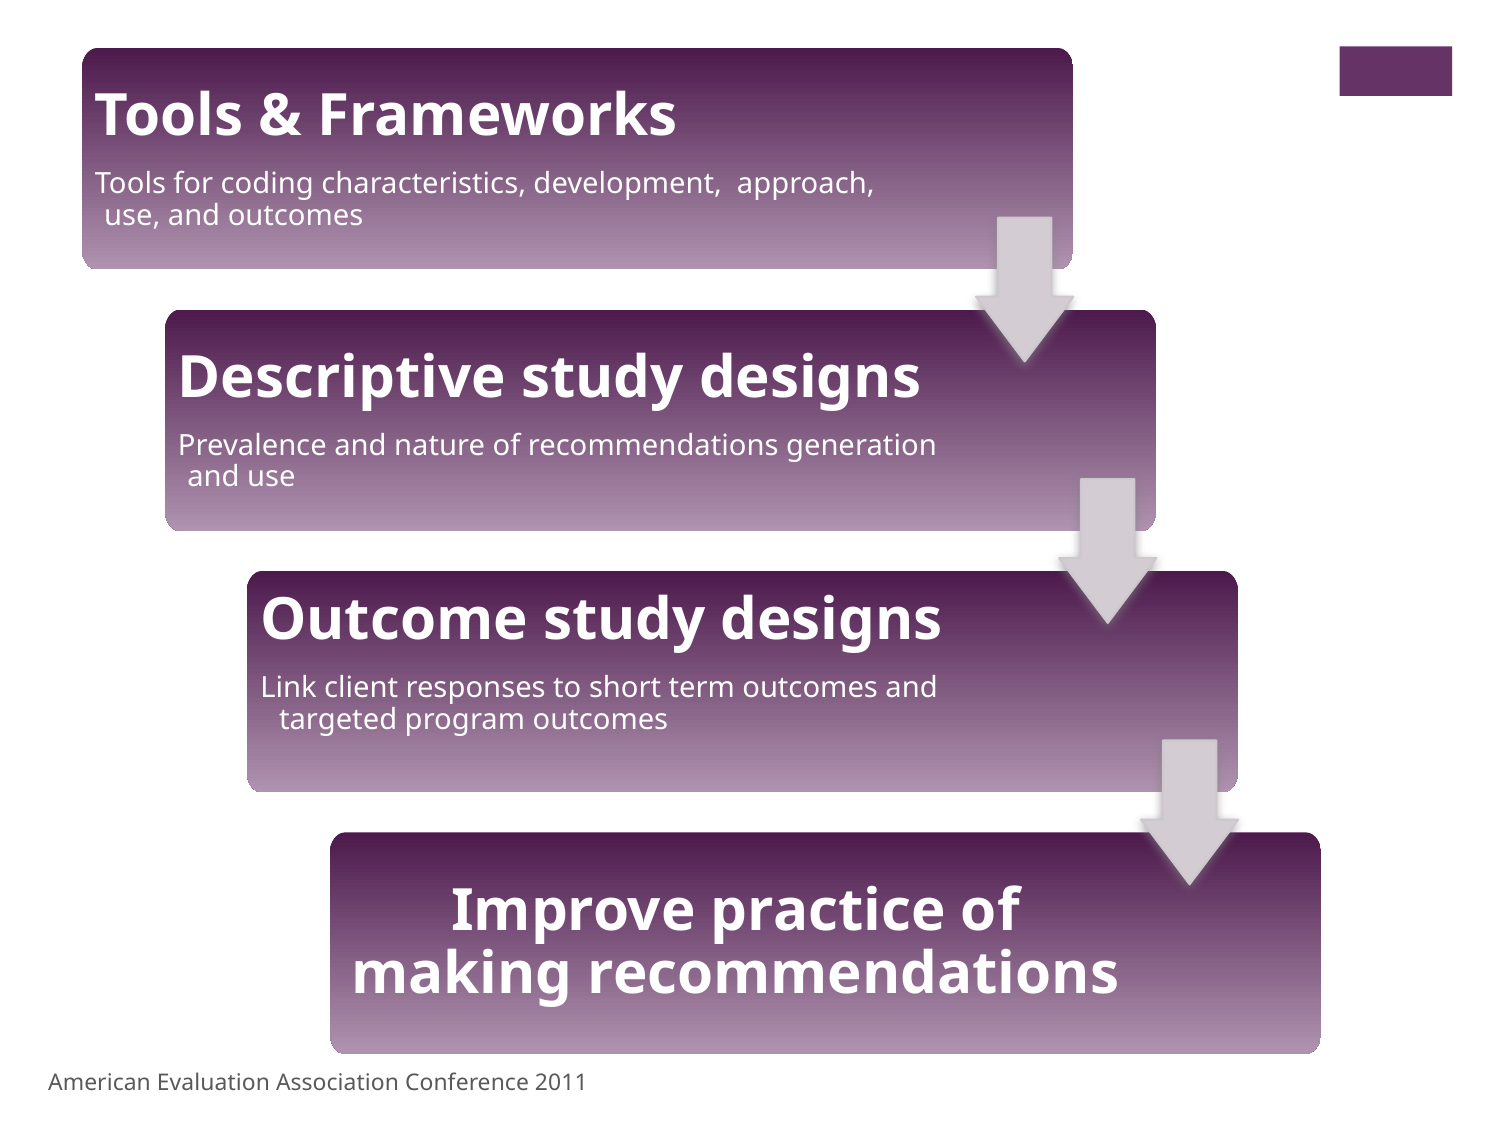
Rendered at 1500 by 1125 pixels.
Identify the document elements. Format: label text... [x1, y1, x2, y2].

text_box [81, 47, 1322, 1055]
footer American Evaluation Association Conference 2011 [33, 1053, 1038, 1114]
